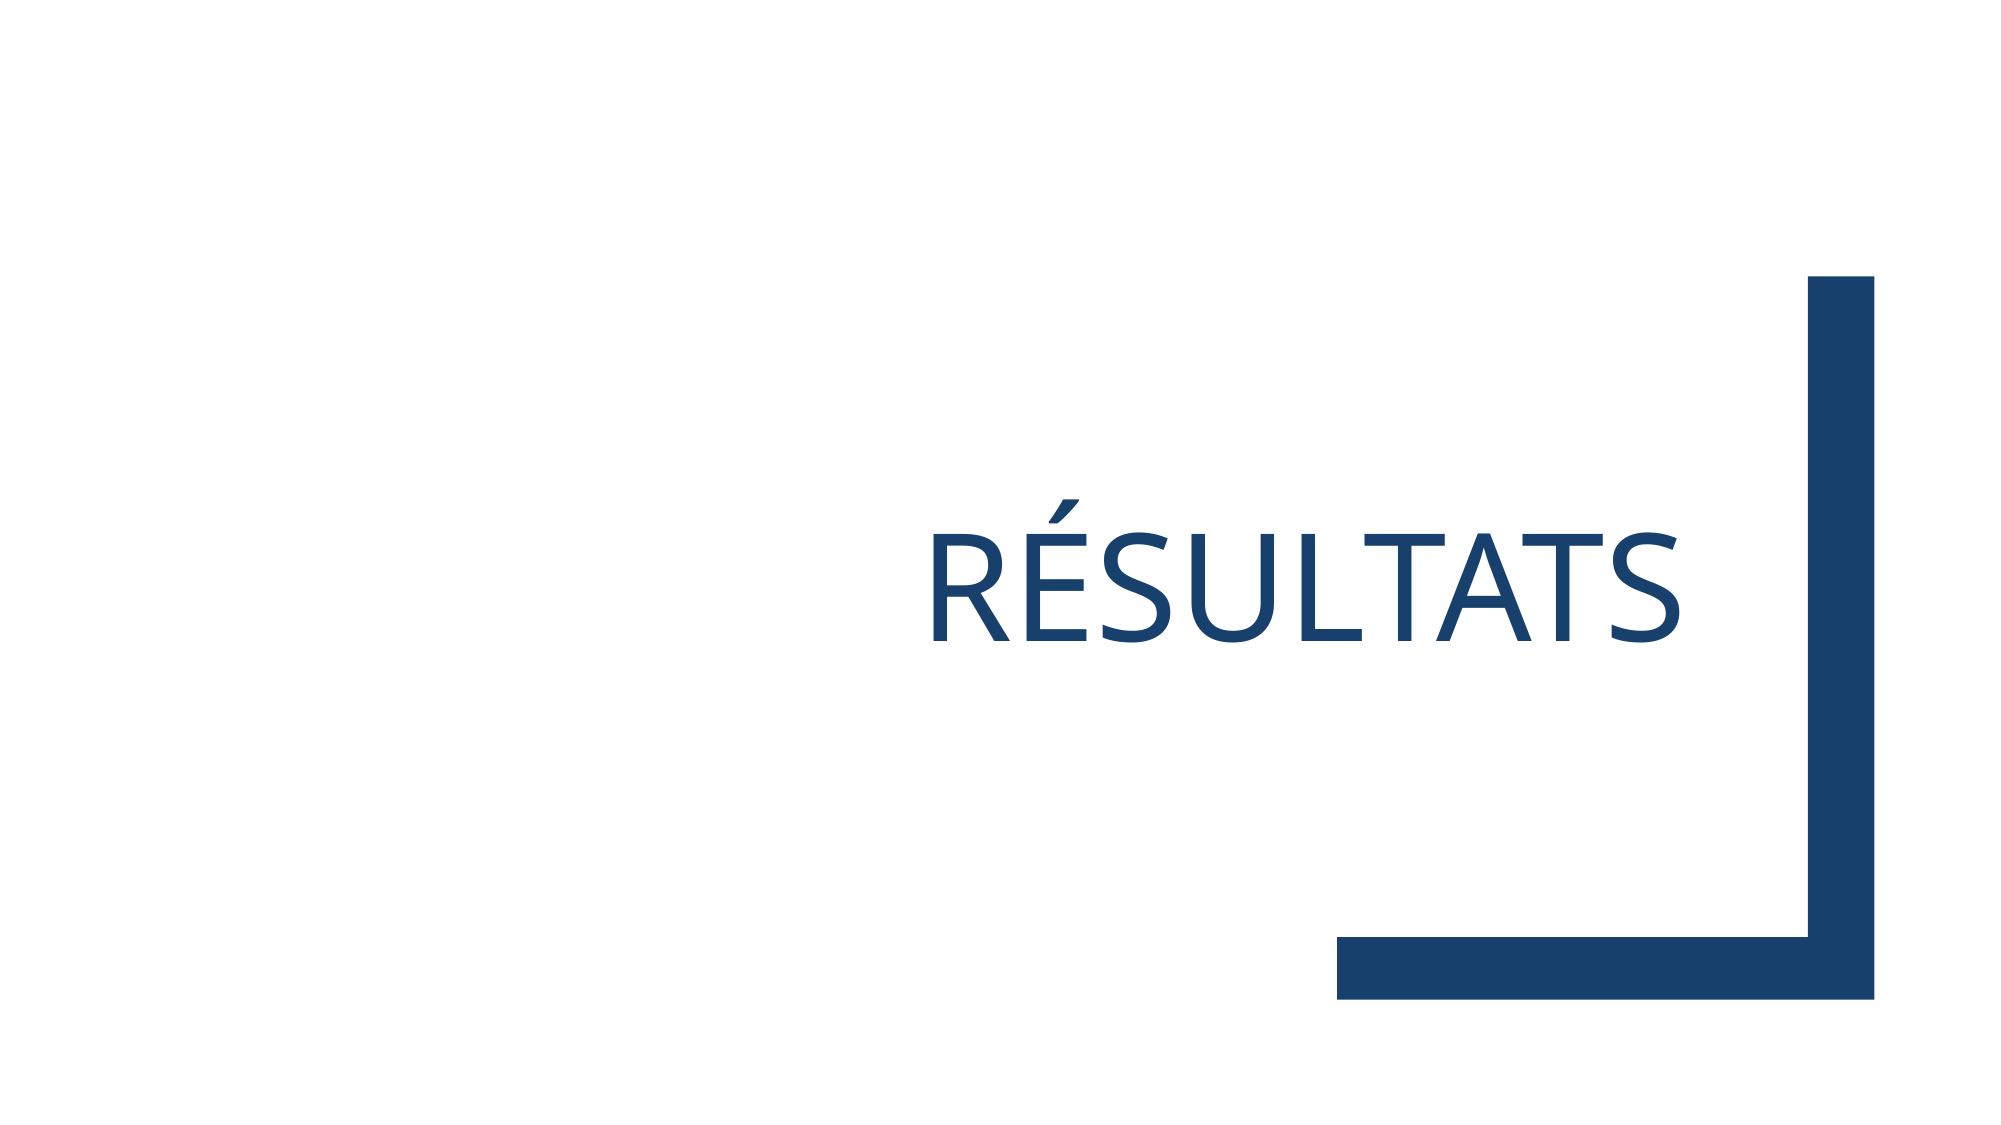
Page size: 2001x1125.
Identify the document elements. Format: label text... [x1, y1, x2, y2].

title Résultats [125, 213, 1703, 682]
